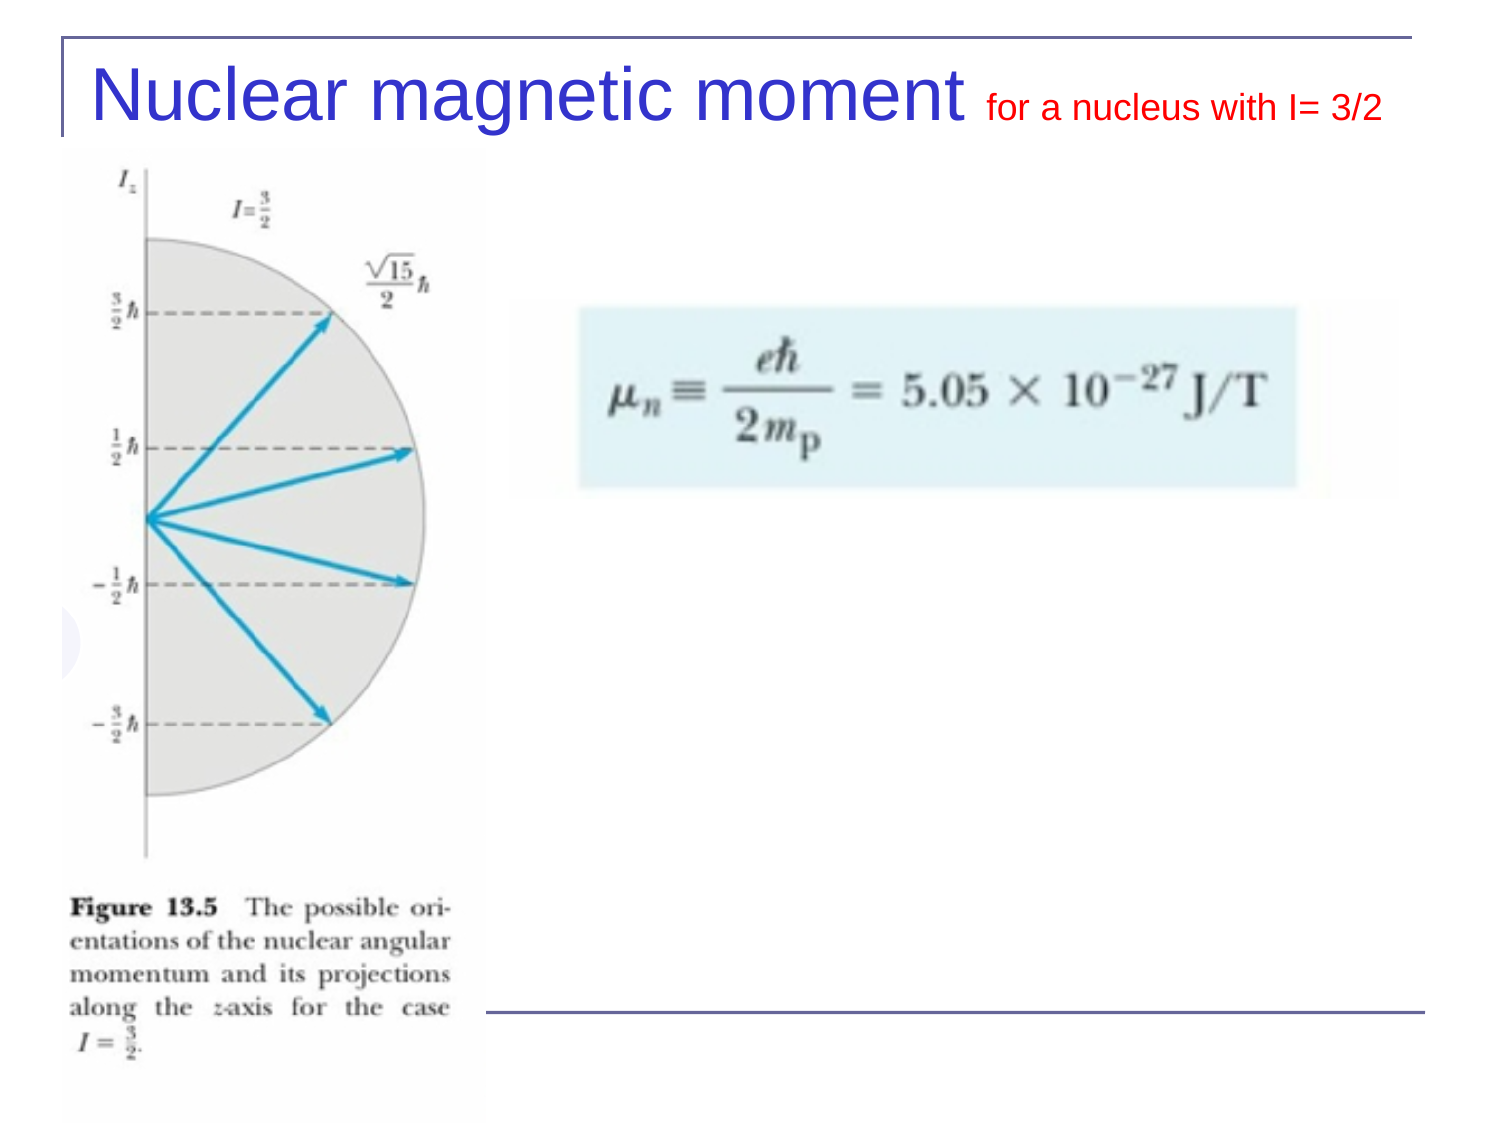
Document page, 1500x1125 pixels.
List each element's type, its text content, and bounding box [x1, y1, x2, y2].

title Nuclear magnetic moment for a nucleus with I= 3/2 [75, 37, 1425, 225]
picture [62, 148, 486, 1123]
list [509, 299, 1400, 499]
